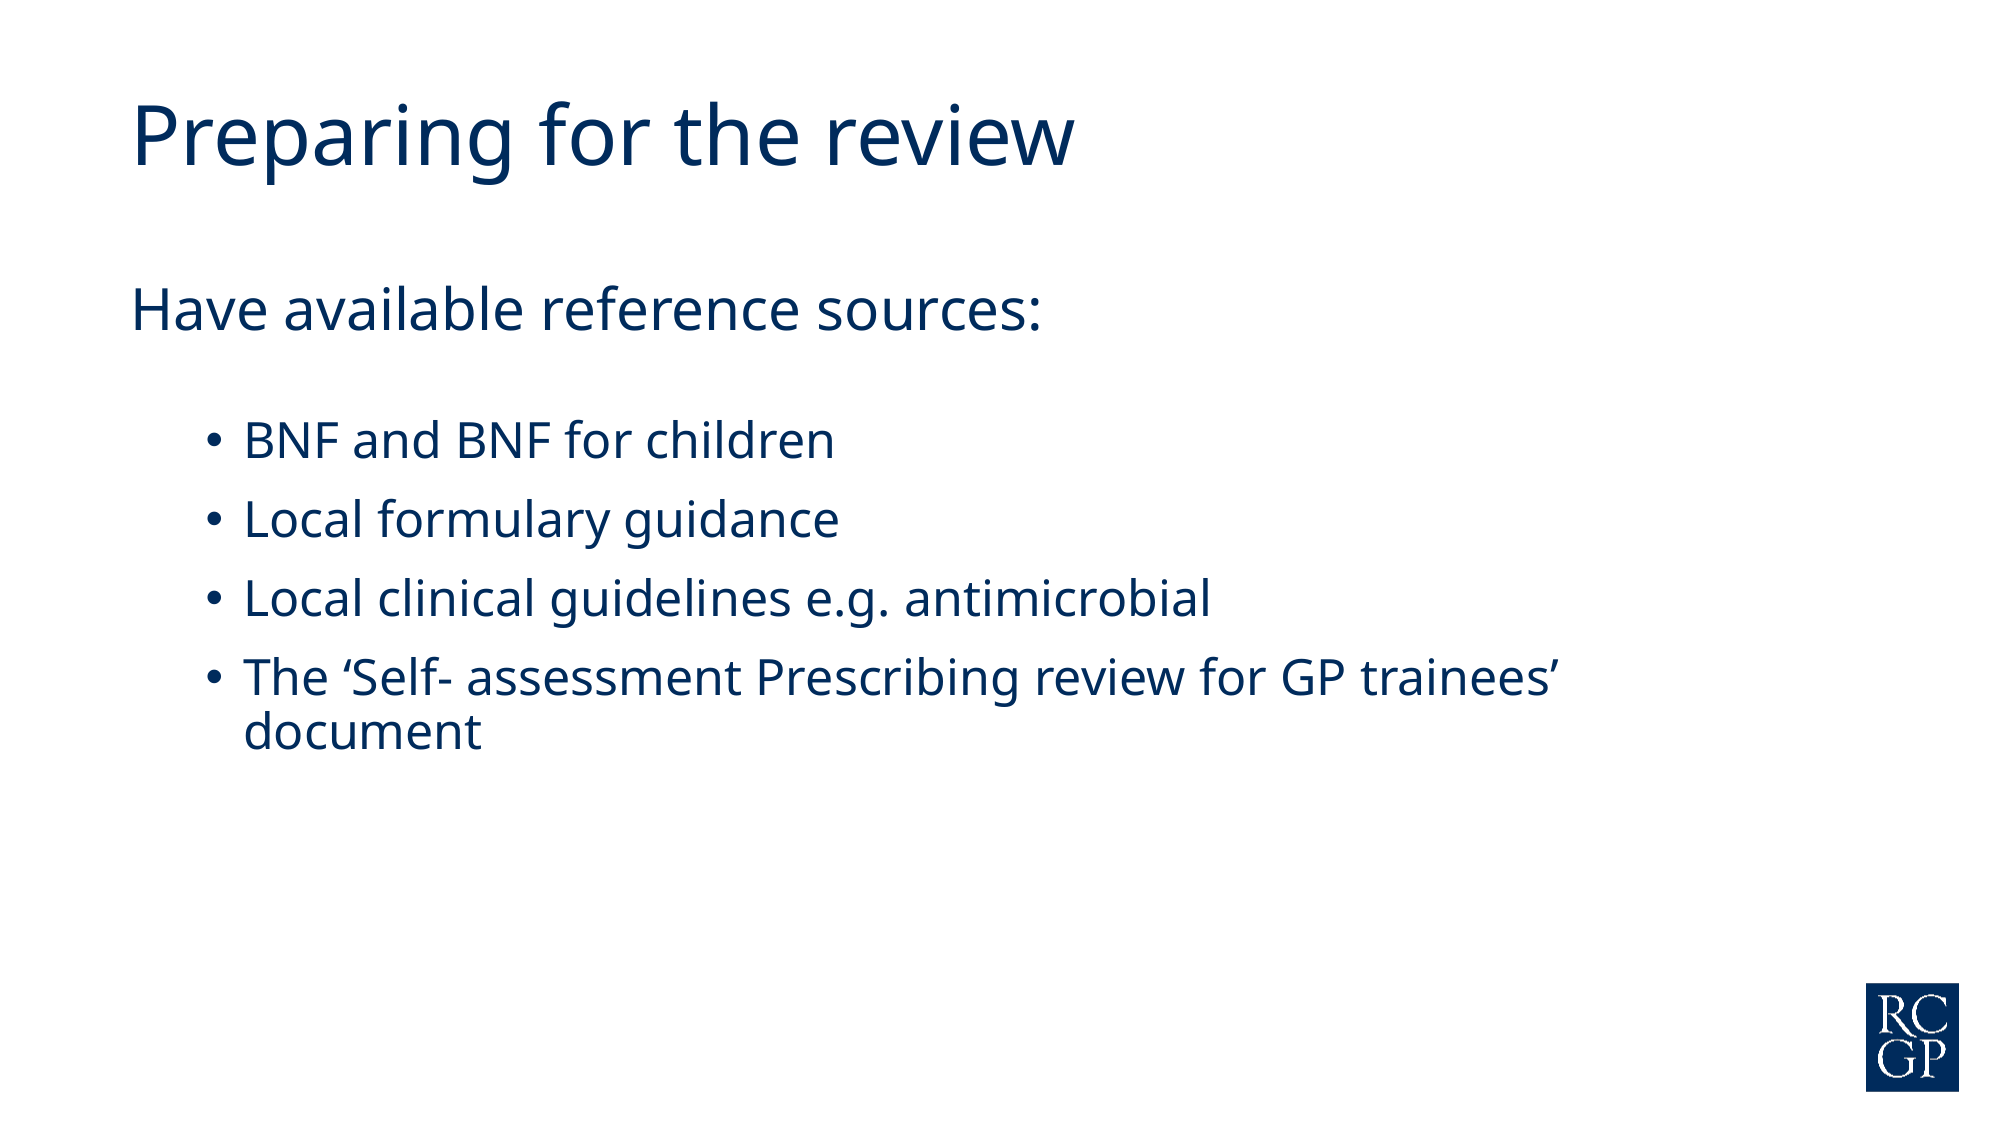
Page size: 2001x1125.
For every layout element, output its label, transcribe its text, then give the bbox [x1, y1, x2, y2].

list Preparing for the review [115, 75, 1825, 213]
picture [1812, 929, 2001, 1125]
list Have available reference sources: BNF and BNF for children Local formulary guidance Local clinical guidelines e.g. antimicrobial The ‘Self- assessment Prescribing review for GP trainees’ document [115, 272, 1825, 1050]
